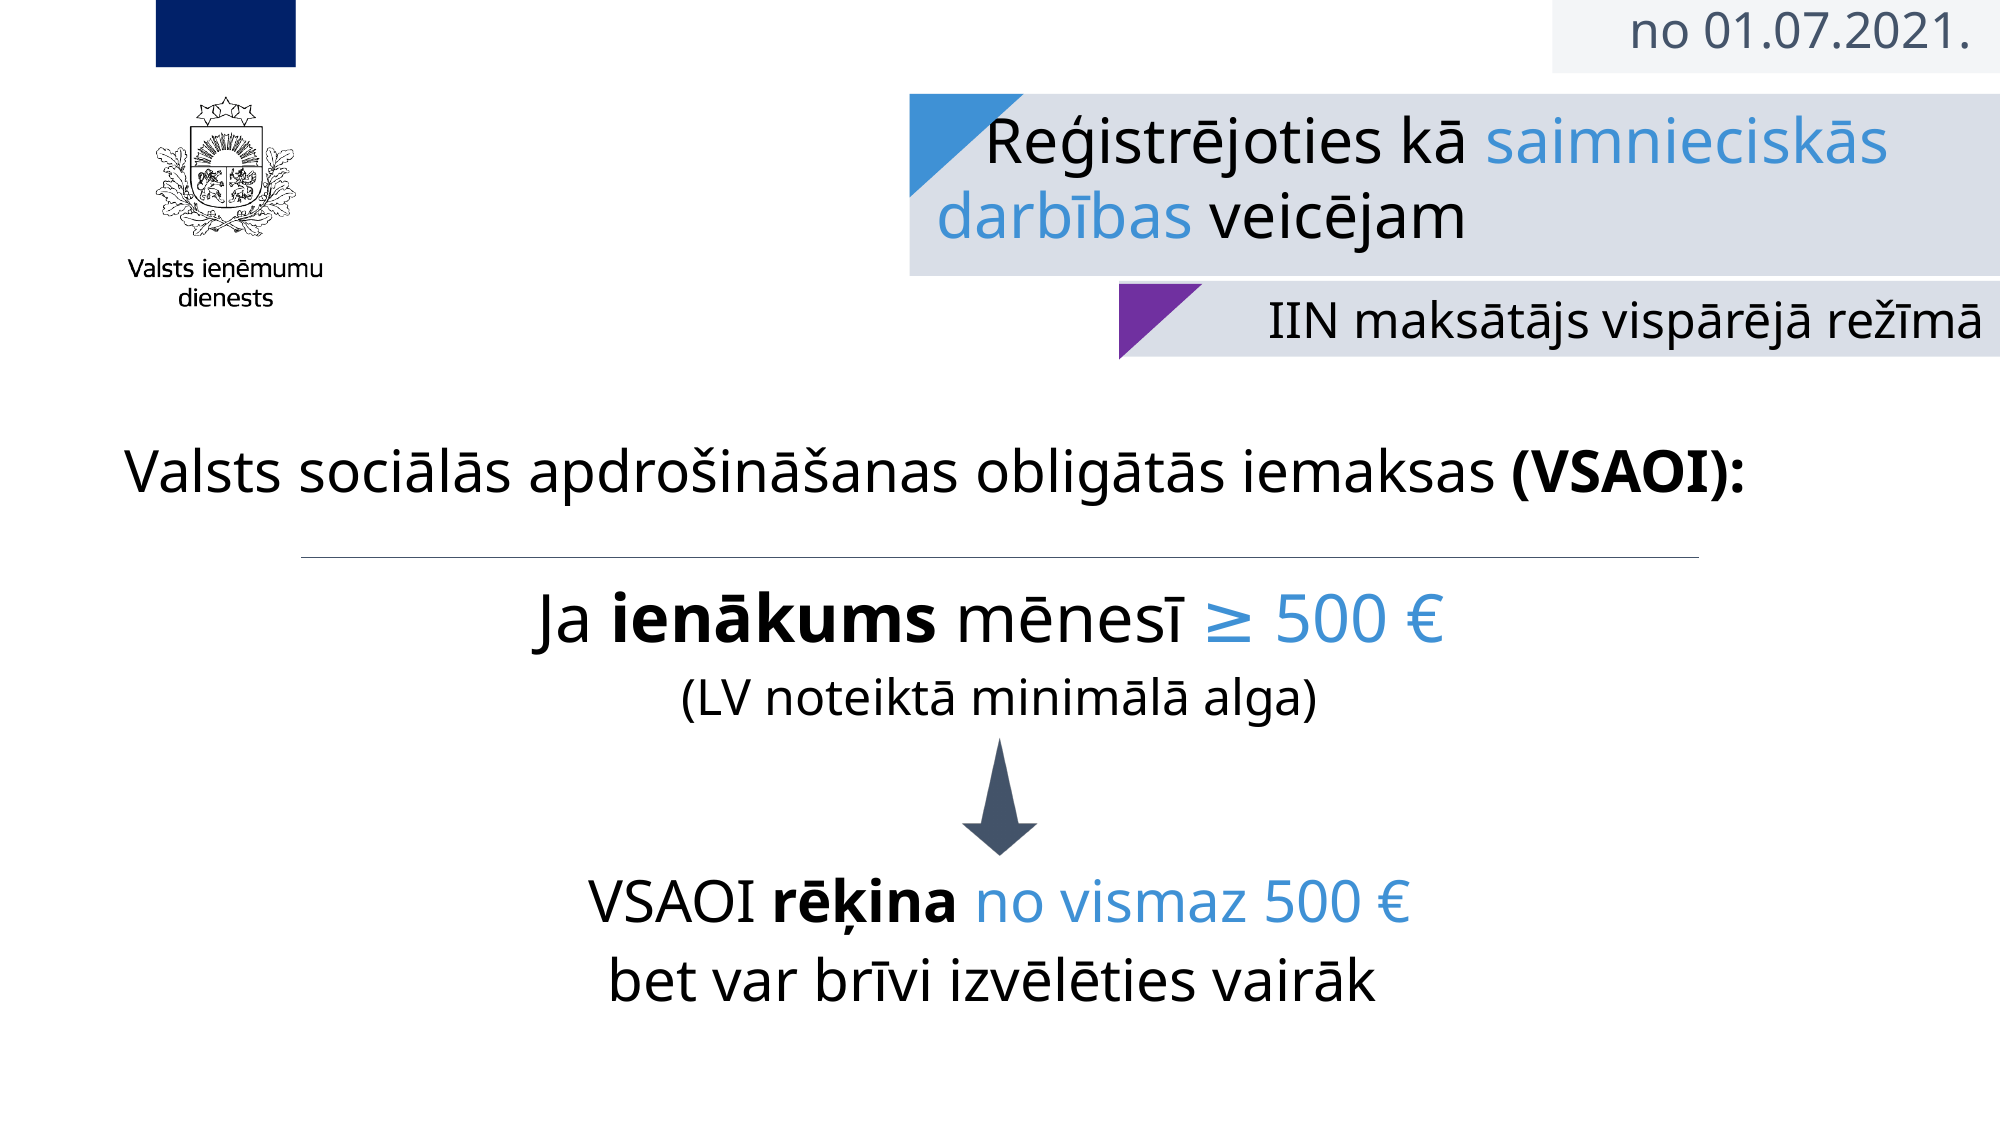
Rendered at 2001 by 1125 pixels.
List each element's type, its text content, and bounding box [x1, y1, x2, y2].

text_box Valsts sociālās apdrošināšanas obligātās iemaksas (VSAOI): [109, 435, 2000, 592]
picture [47, 0, 404, 353]
text_box no 01.07.2021. [1552, 0, 2000, 74]
text_box Ja ienākums mēnesī ≥ 500 € (LV noteiktā minimālā alga) [109, 577, 1891, 734]
text_box [1118, 282, 1206, 362]
text_box VSAOI rēķina no vismaz 500 € bet var brīvi izvēlēties vairāk [109, 864, 1891, 1022]
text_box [909, 93, 2000, 276]
picture [925, 721, 1075, 872]
text_box IIN maksātājs vispārējā režīmā [999, 280, 2000, 356]
